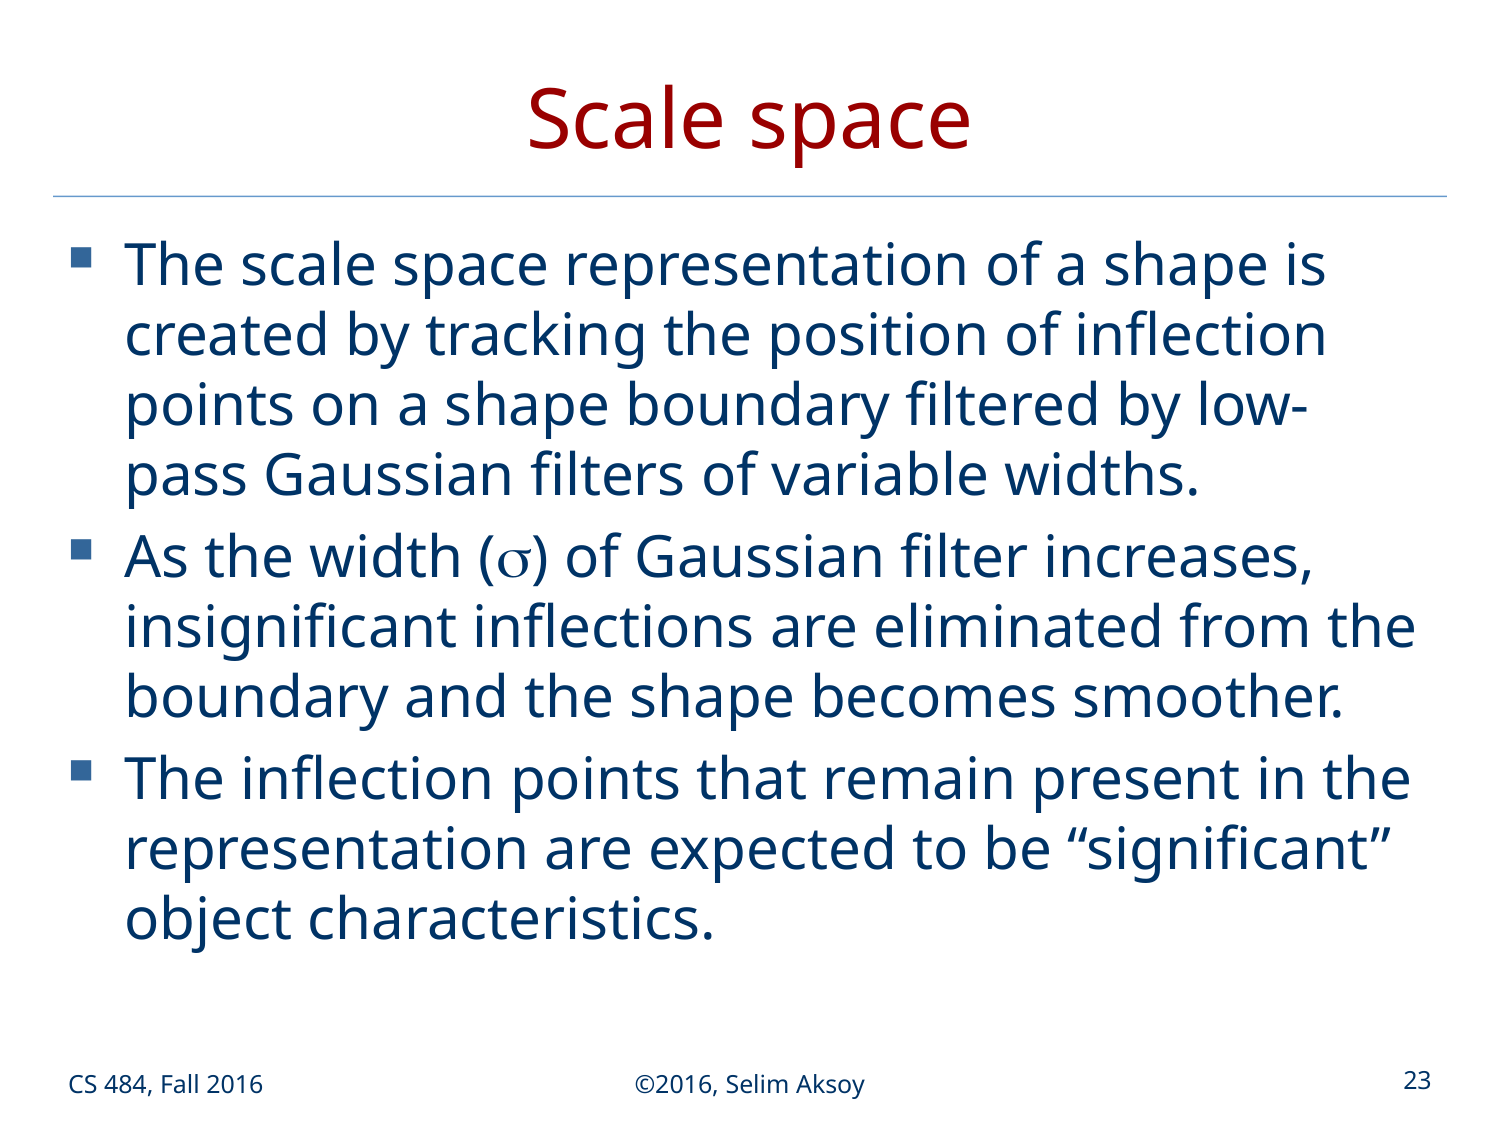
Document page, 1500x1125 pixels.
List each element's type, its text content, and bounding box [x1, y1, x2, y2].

slide_number CS 484, Fall 2016 [52, 1052, 366, 1107]
list The scale space representation of a shape is created by tracking the position of inflection points on a shape boundary filtered by low-pass Gaussian filters of variable widths. As the width () of Gaussian filter increases, insignificant inflections are eliminated from the boundary and the shape becomes smoother. The inflection points that remain present in the representation are expected to be “significant” object characteristics. [53, 220, 1447, 1035]
slide_number 23 [1134, 1052, 1448, 1107]
title Scale space [53, 31, 1447, 173]
footer ©2016, Selim Aksoy [511, 1052, 988, 1107]
